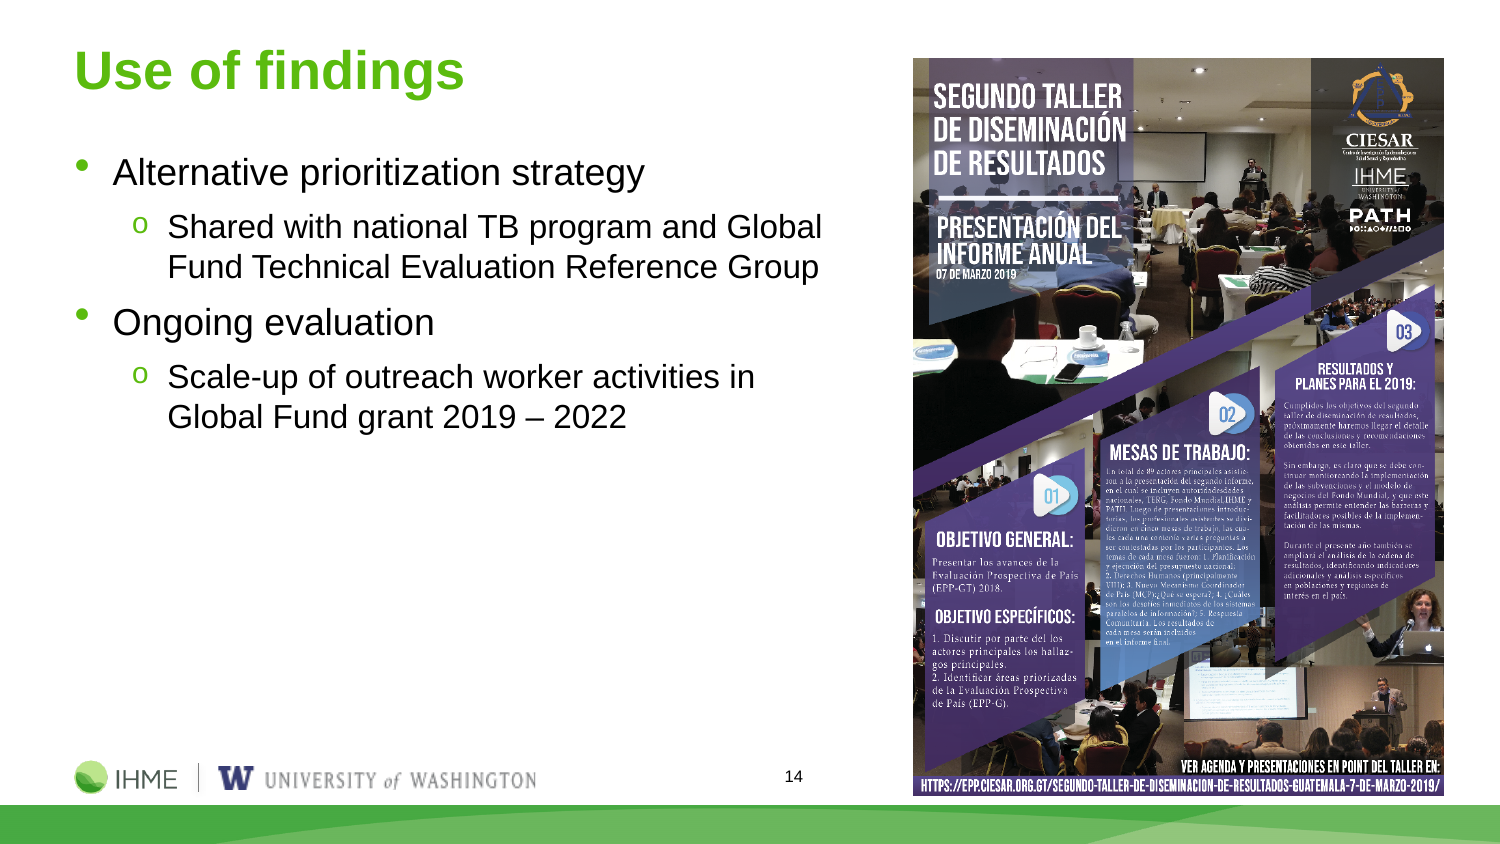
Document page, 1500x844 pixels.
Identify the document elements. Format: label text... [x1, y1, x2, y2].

picture [913, 58, 1444, 796]
list Alternative prioritization strategy Shared with national TB program and Global Fund Technical Evaluation Reference Group Ongoing evaluation Scale-up of outreach worker activities in Global Fund grant 2019 – 2022 [59, 140, 842, 714]
picture [0, 805, 1500, 844]
slide_number 14 [768, 758, 820, 794]
picture [74, 760, 177, 794]
title Use of findings [59, 27, 1404, 109]
